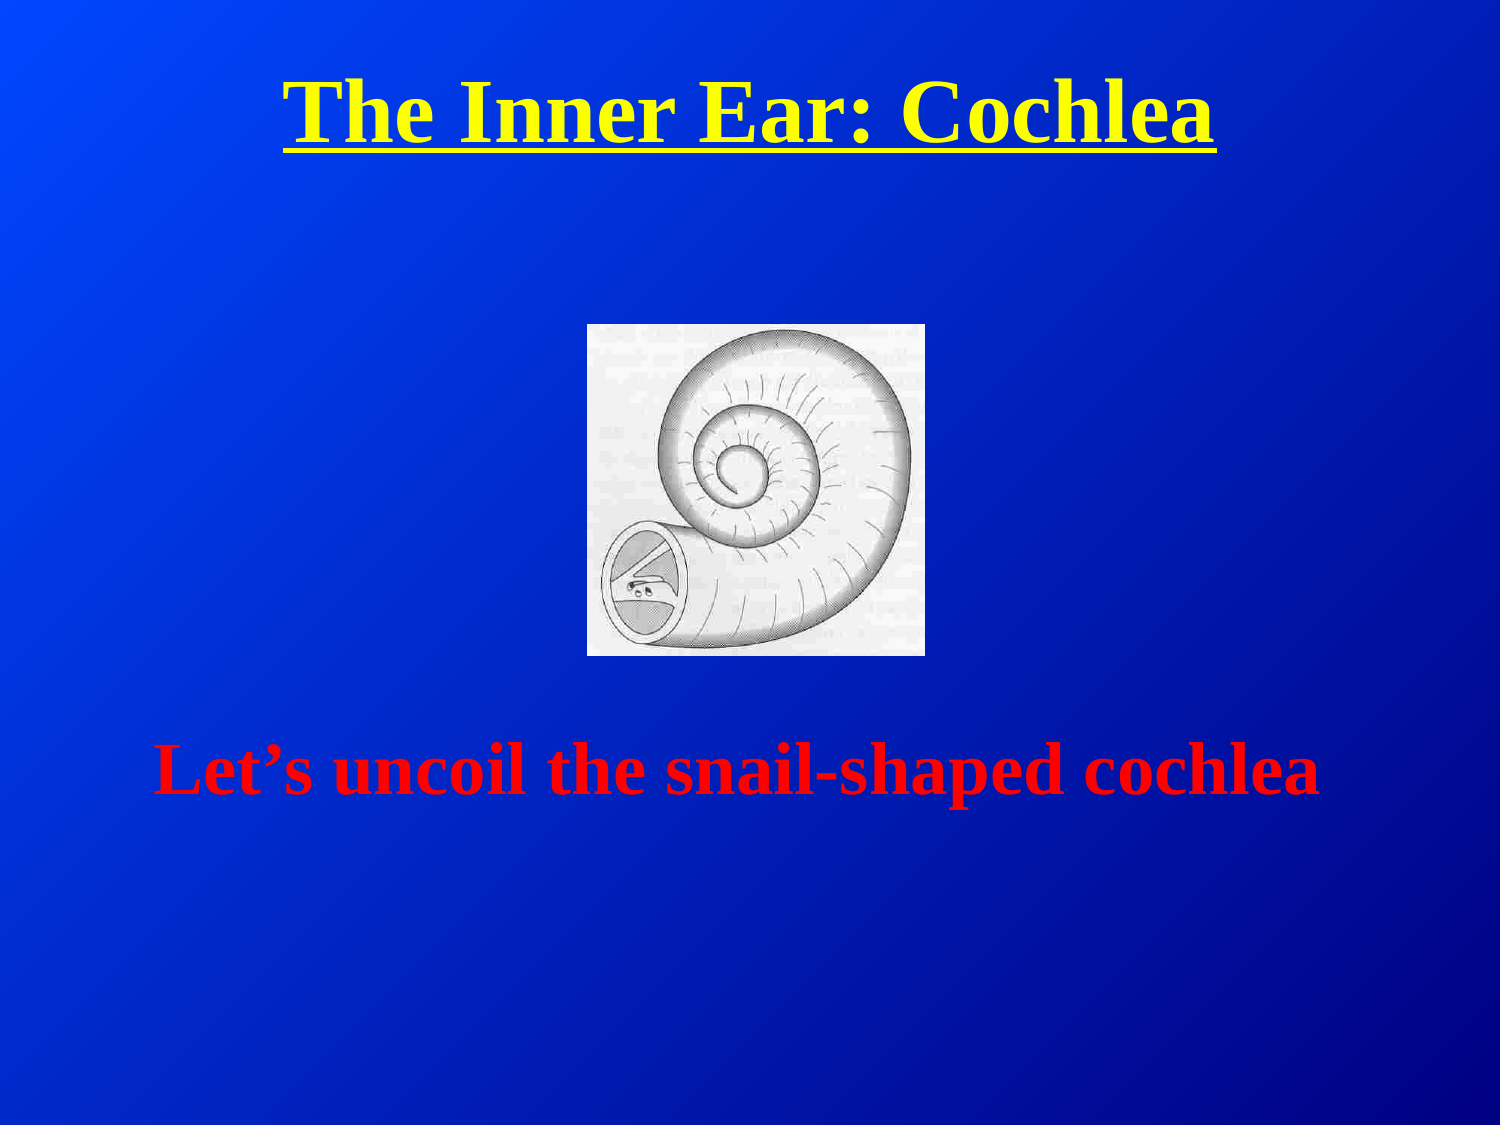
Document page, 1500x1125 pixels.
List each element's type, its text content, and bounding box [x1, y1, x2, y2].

title The Inner Ear: Cochlea [112, 37, 1388, 176]
picture [587, 324, 925, 656]
text_box Let’s uncoil the snail-shaped cochlea [139, 712, 1337, 818]
